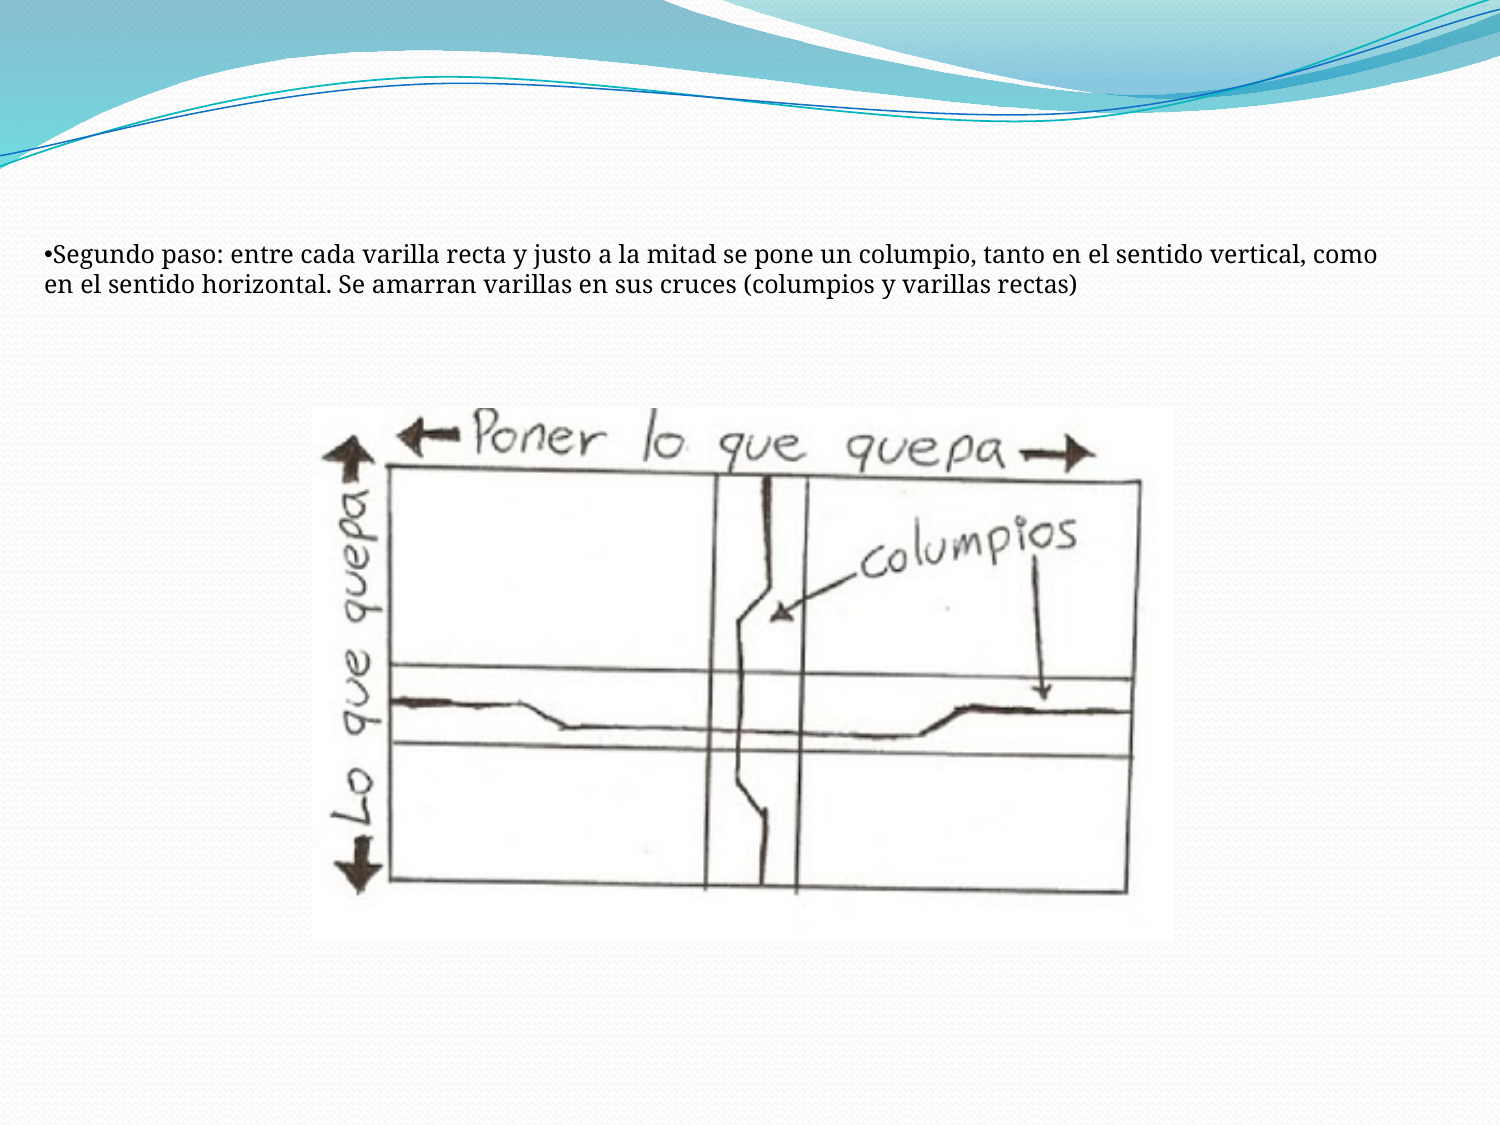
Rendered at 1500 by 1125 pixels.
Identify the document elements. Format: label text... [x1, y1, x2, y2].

text_box Segundo paso: entre cada varilla recta y justo a la mitad se pone un columpio, tanto en el sentido vertical, como en el sentido horizontal. Se amarran varillas en sus cruces (columpios y varillas rectas) [29, 231, 1424, 307]
picture [312, 408, 1174, 941]
